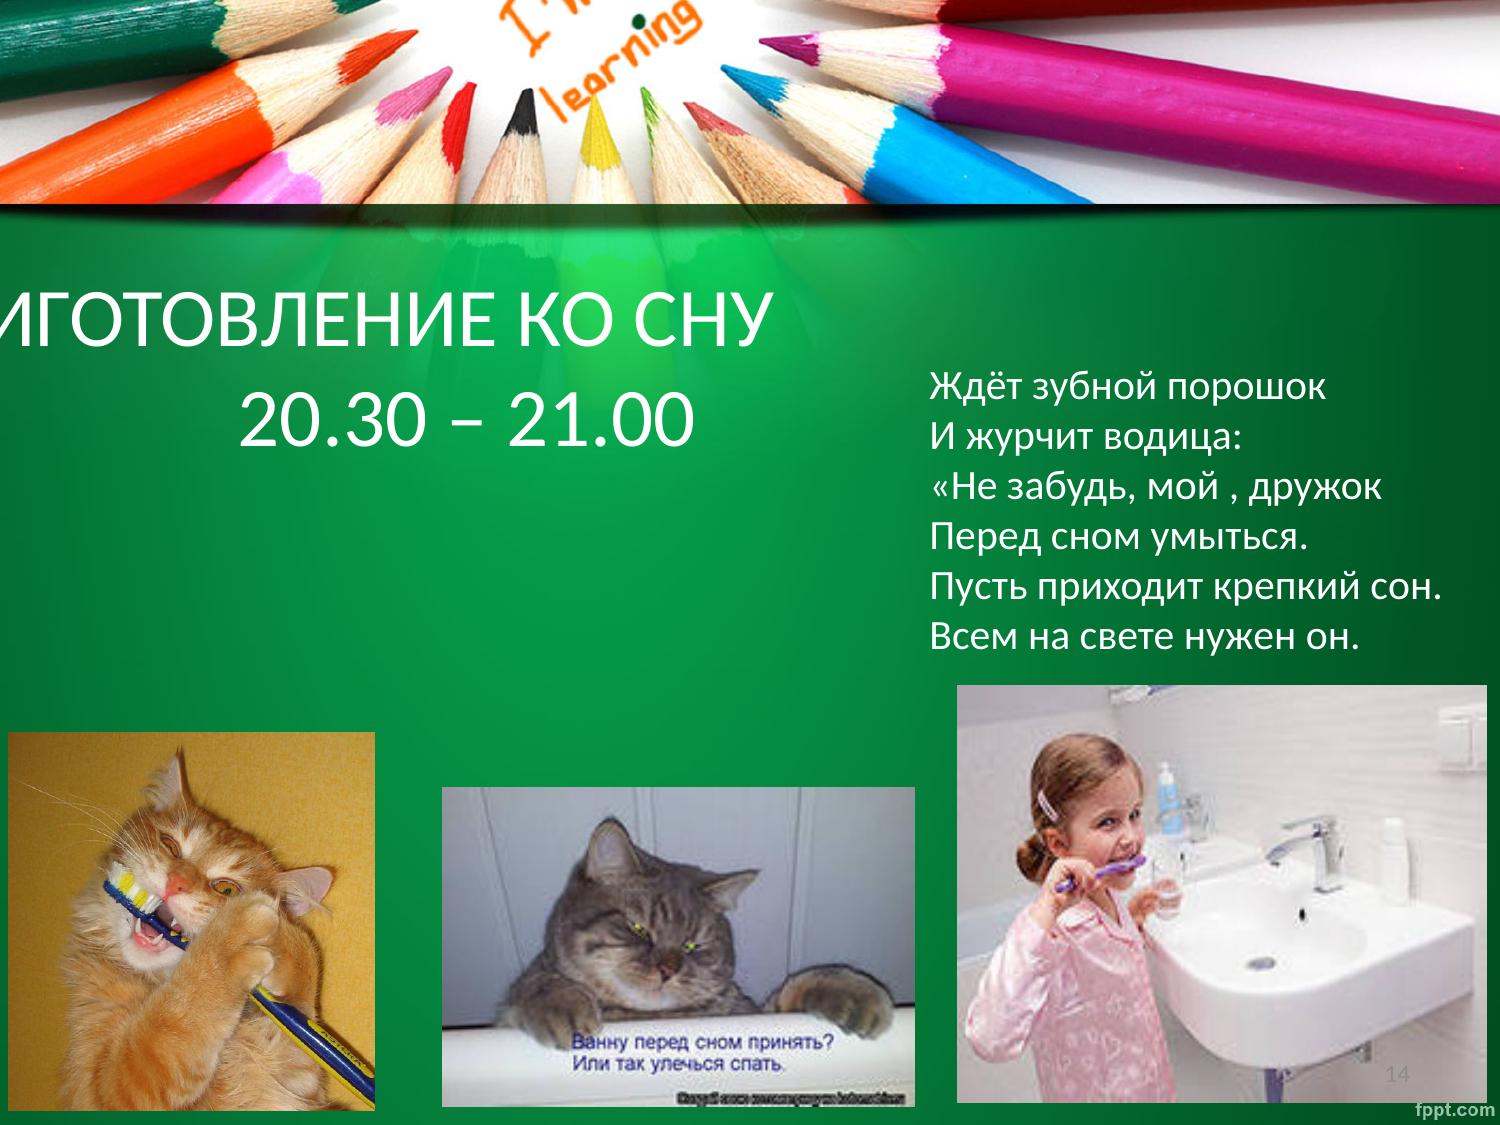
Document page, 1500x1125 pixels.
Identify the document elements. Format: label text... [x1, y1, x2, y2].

text_box ПРИГОТОВЛЕНИЕ КО СНУ 20.30 – 21.00 [0, 260, 1062, 467]
text_box Ждёт зубной порошок И журчит водица: «Не забудь, мой , дружок Перед сном умыться. Пусть приходит крепкий сон. Всем на свете нужен он. [914, 350, 1500, 820]
picture [0, 467, 1500, 1125]
picture [0, 0, 1500, 350]
